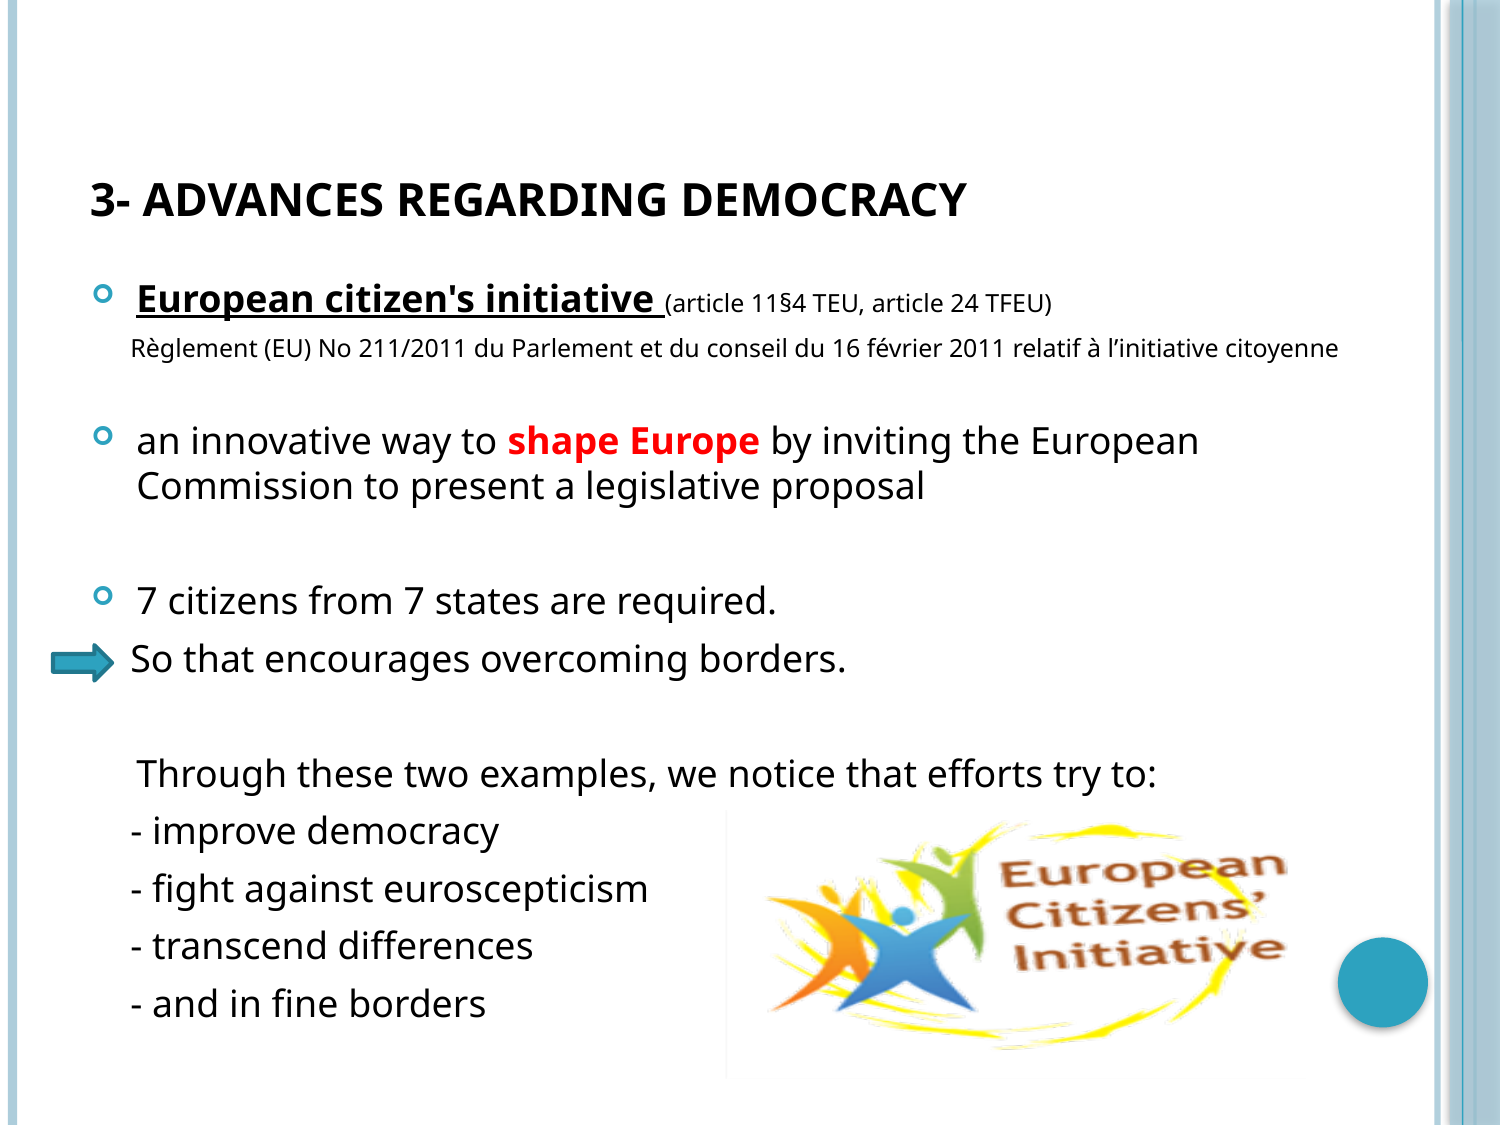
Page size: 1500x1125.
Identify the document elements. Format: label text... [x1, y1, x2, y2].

picture [721, 809, 1306, 1083]
text_box [50, 643, 115, 683]
title 3- ADVANCES REGARDING DEMOCRACY [75, 45, 1300, 233]
list European citizen's initiative (article 11§4 TEU, article 24 TFEU) Règlement (EU) No 211/2011 du Parlement et du conseil du 16 février 2011 relatif à l’initiative citoyenne an innovative way to shape Europe by inviting the European Commission to present a legislative proposal 7 citizens from 7 states are required. So that encourages overcoming borders. Through these two examples, we notice that efforts try to: - improve democracy - fight against euroscepticism - transcend differences - and in fine borders [76, 267, 1388, 1067]
